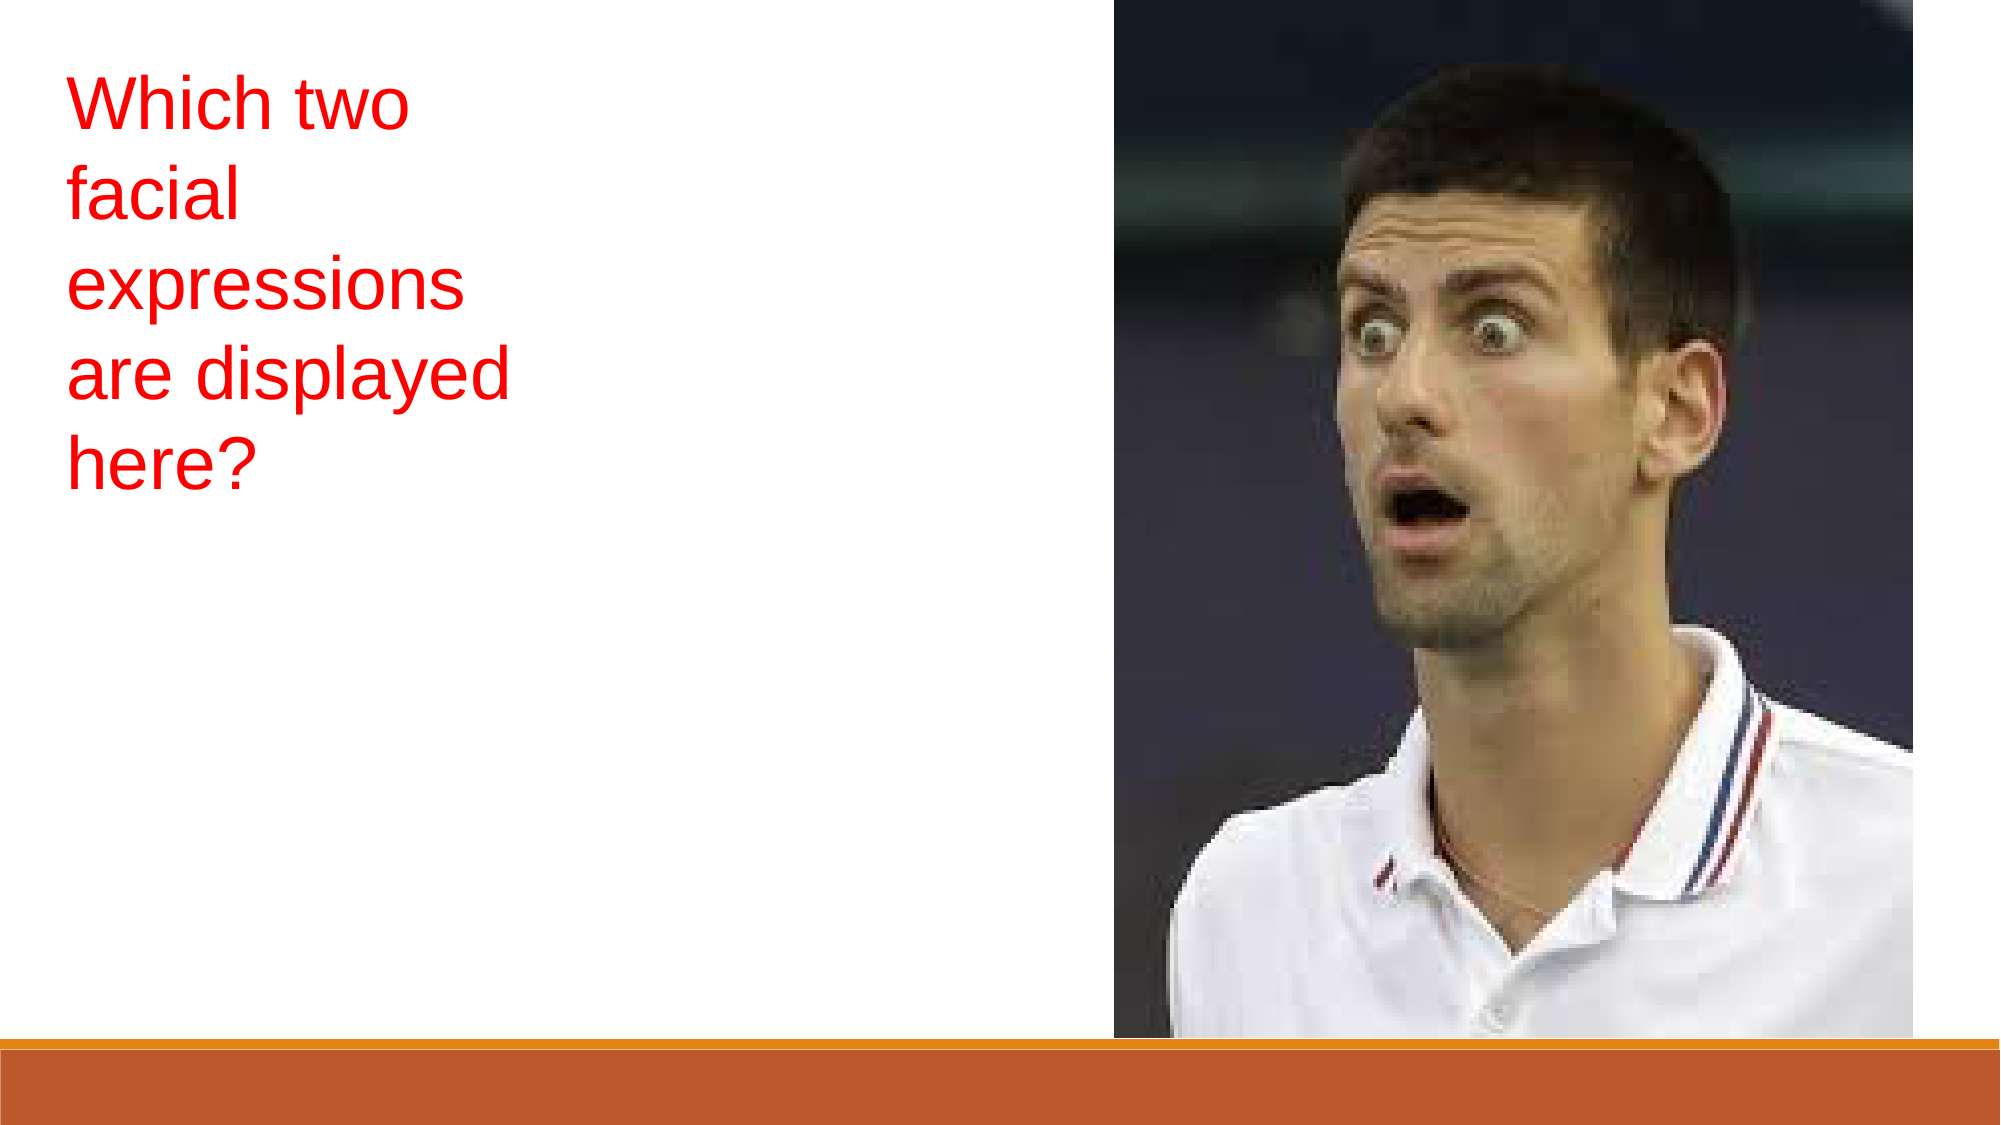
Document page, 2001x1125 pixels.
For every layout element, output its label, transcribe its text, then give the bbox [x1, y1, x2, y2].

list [1113, 0, 1913, 1038]
text_box Which two facial expressions are displayed here? [51, 46, 553, 602]
